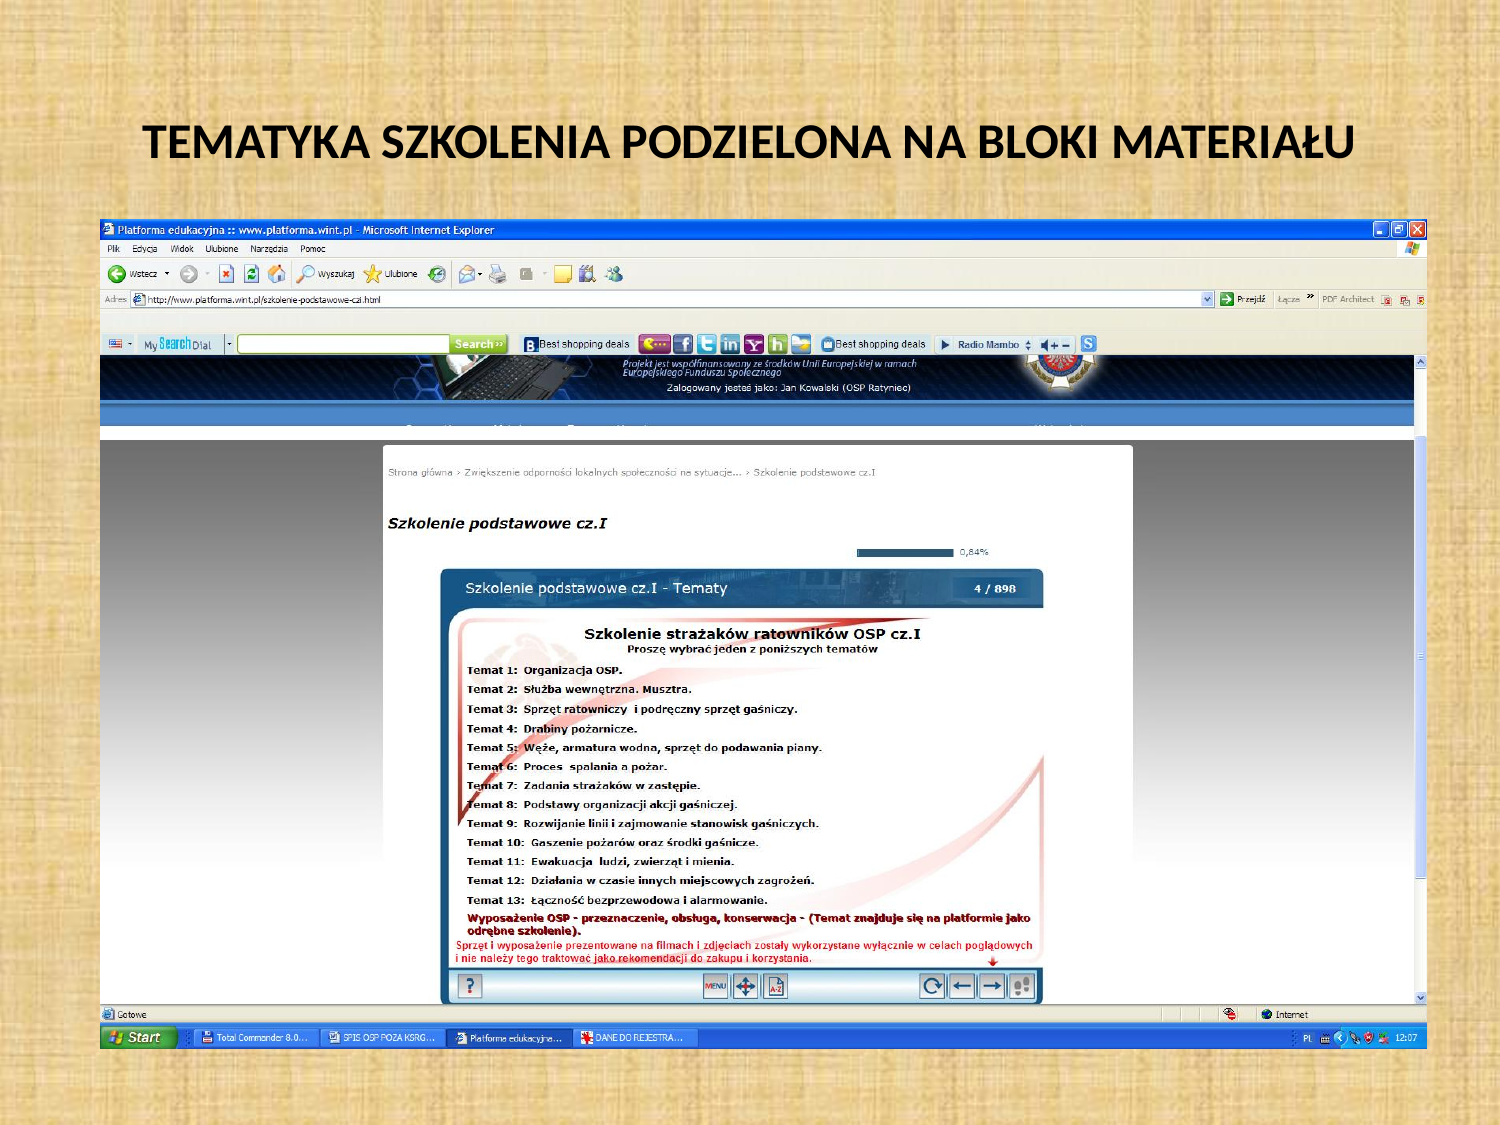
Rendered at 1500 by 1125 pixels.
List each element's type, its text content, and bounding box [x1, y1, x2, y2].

title TEMATYKA SZKOLENIA PODZIELONA NA BLOKI MATERIAŁU [75, 45, 1425, 233]
picture [0, 0, 1500, 1125]
